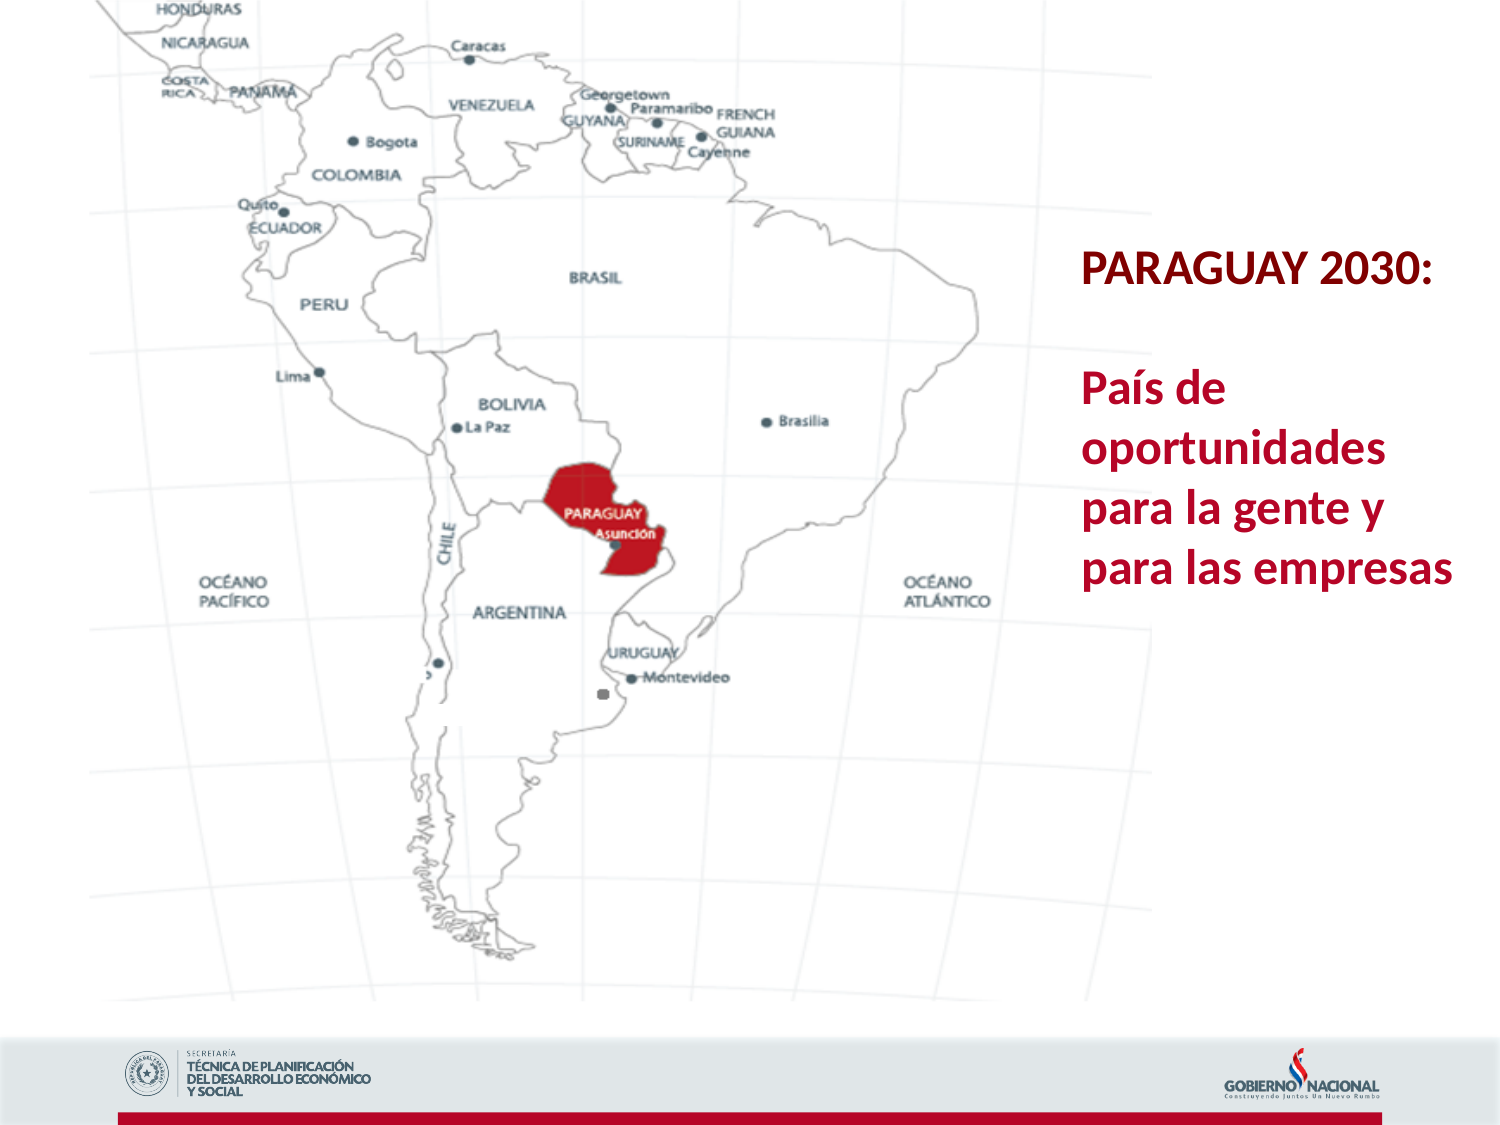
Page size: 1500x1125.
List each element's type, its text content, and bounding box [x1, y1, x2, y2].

picture [1224, 1048, 1381, 1100]
text_box PARAGUAY 2030: País de oportunidades para la gente y para las empresas [1156, 219, 1471, 610]
picture [125, 1049, 371, 1100]
picture [88, 0, 1152, 1021]
